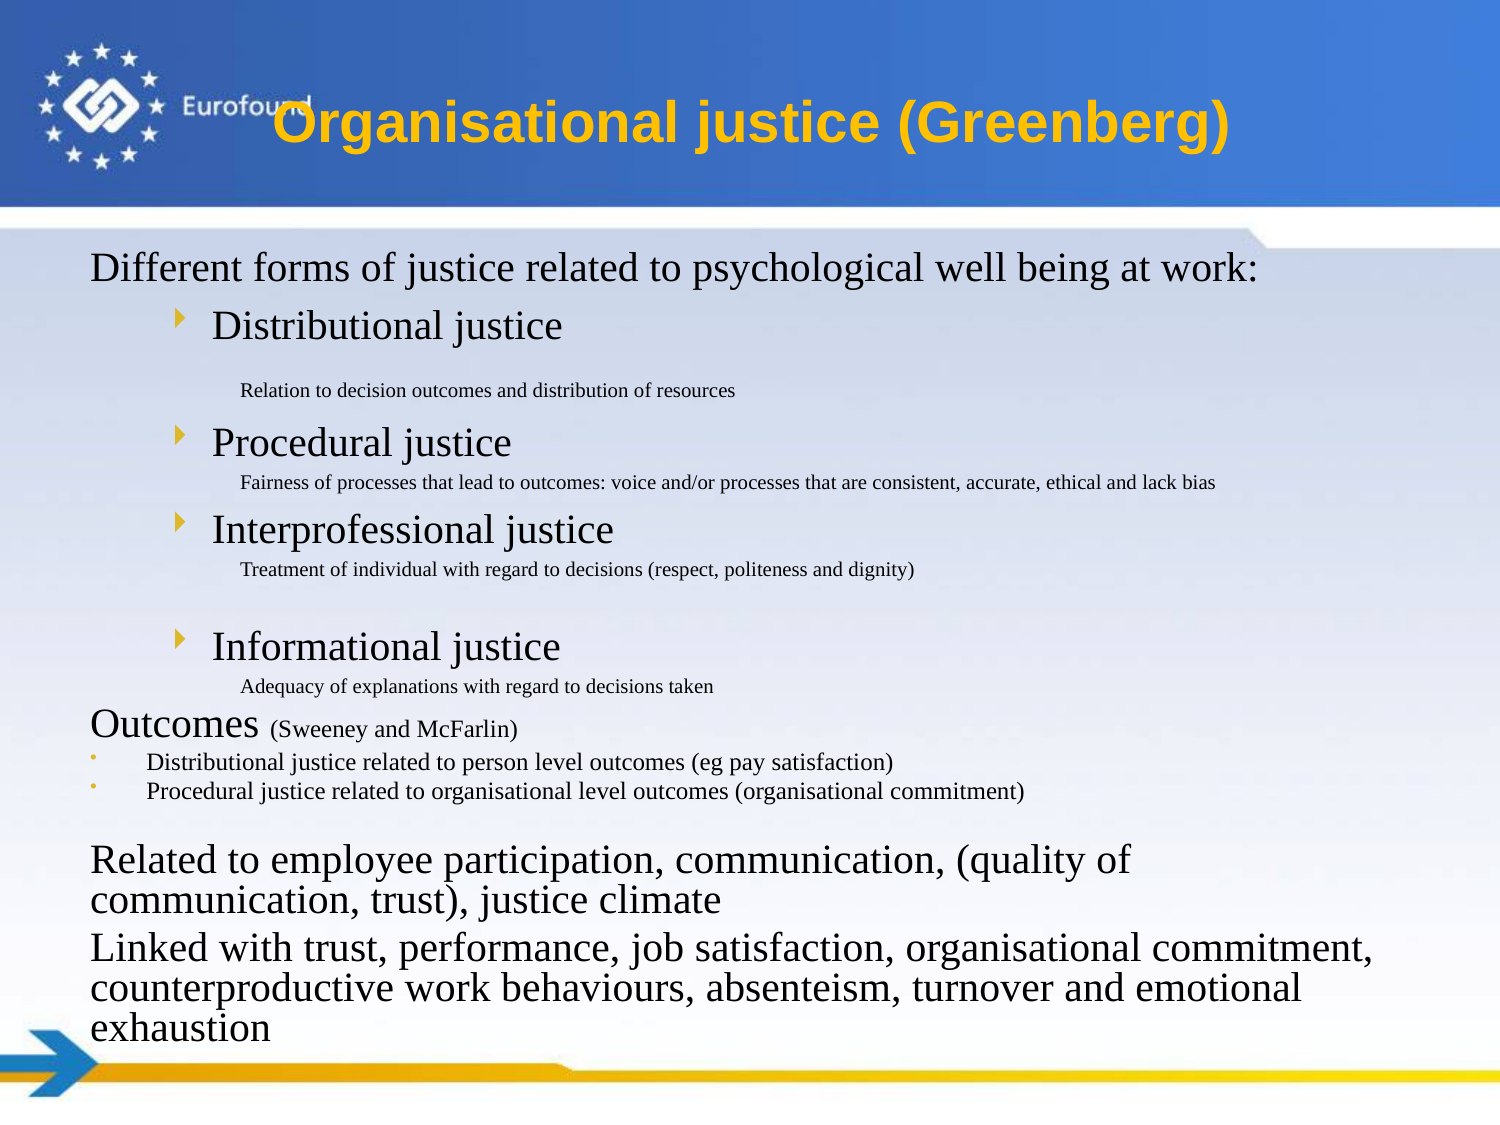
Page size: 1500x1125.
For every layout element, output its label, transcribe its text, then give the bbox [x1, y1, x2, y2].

list Different forms of justice related to psychological well being at work: Distributional justice Relation to decision outcomes and distribution of resources Procedural justice Fairness of processes that lead to outcomes: voice and/or processes that are consistent, accurate, ethical and lack bias Interprofessional justice Treatment of individual with regard to decisions (respect, politeness and dignity) Informational justice Adequacy of explanations with regard to decisions taken Outcomes (Sweeney and McFarlin) Distributional justice related to person level outcomes (eg pay satisfaction) Procedural justice related to organisational level outcomes (organisational commitment) Related to employee participation, communication, (quality of communication, trust), justice climate Linked with trust, performance, job satisfaction, organisational commitment, counterproductive work behaviours, absenteism, turnover and emotional exhaustion [74, 231, 1426, 1006]
title Organisational justice (Greenberg) [76, 7, 1427, 232]
picture [0, 0, 1500, 1125]
